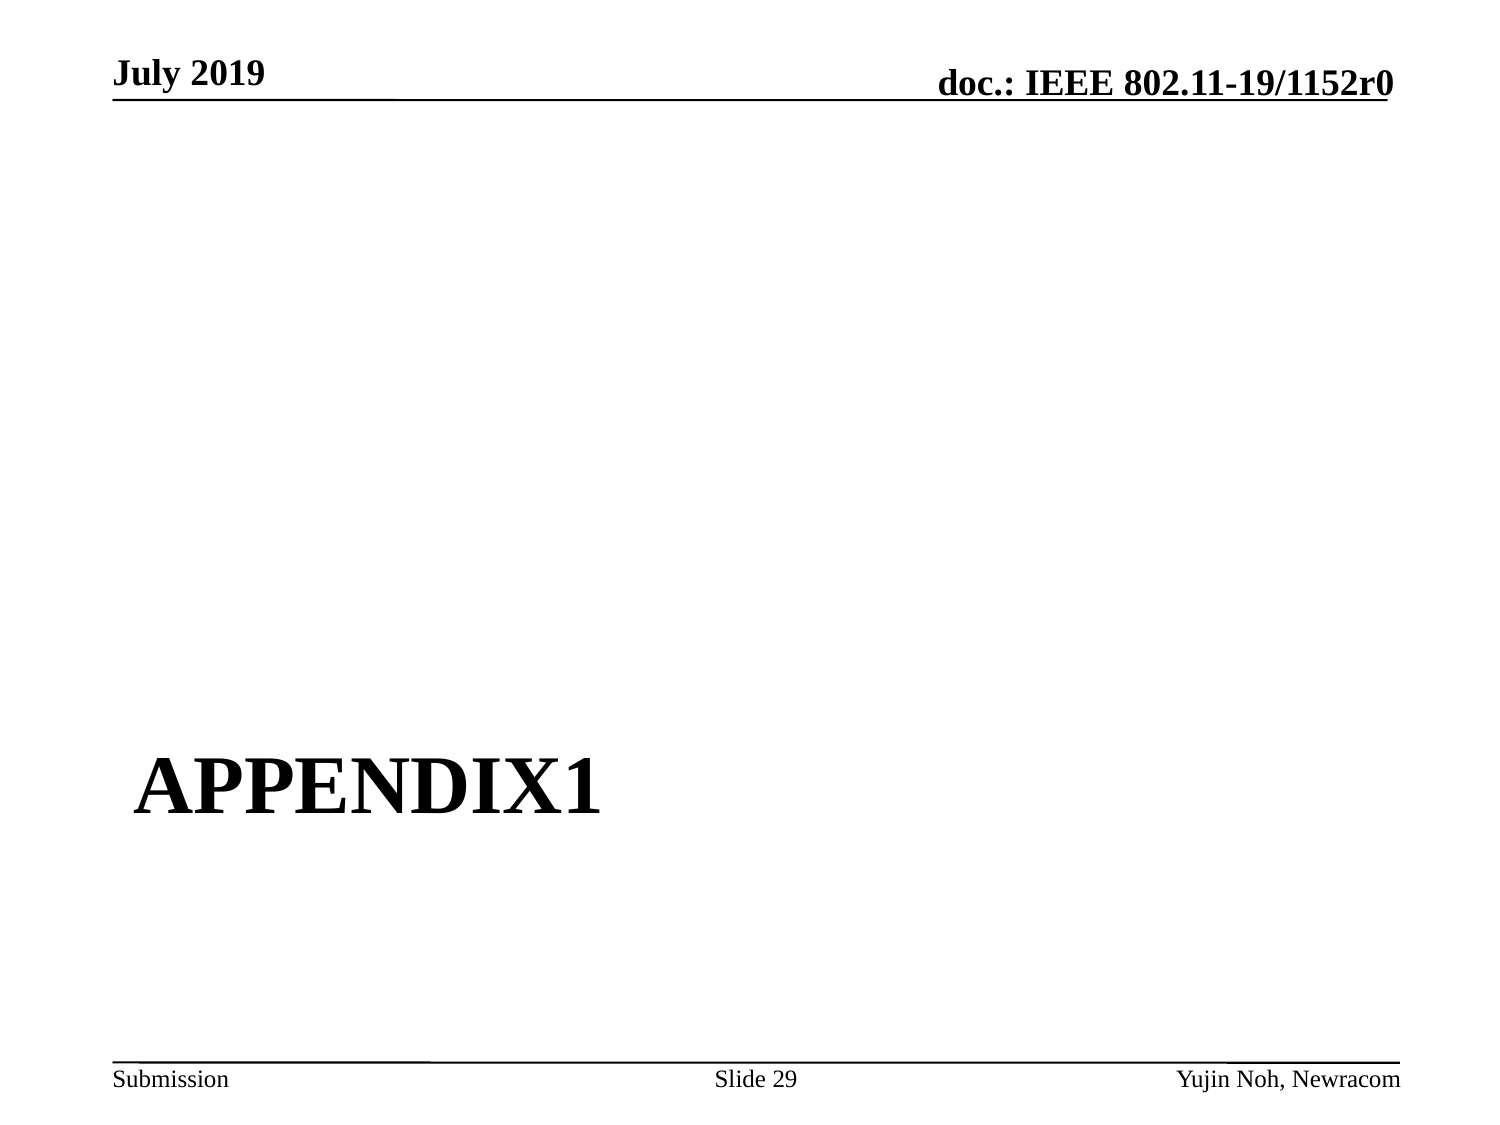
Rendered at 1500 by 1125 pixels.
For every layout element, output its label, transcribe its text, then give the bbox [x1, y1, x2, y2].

title APPENDIX1 [118, 722, 1394, 947]
slide_number Slide 29 [712, 1061, 800, 1123]
footer Yujin Noh, Newracom [878, 1061, 1402, 1093]
